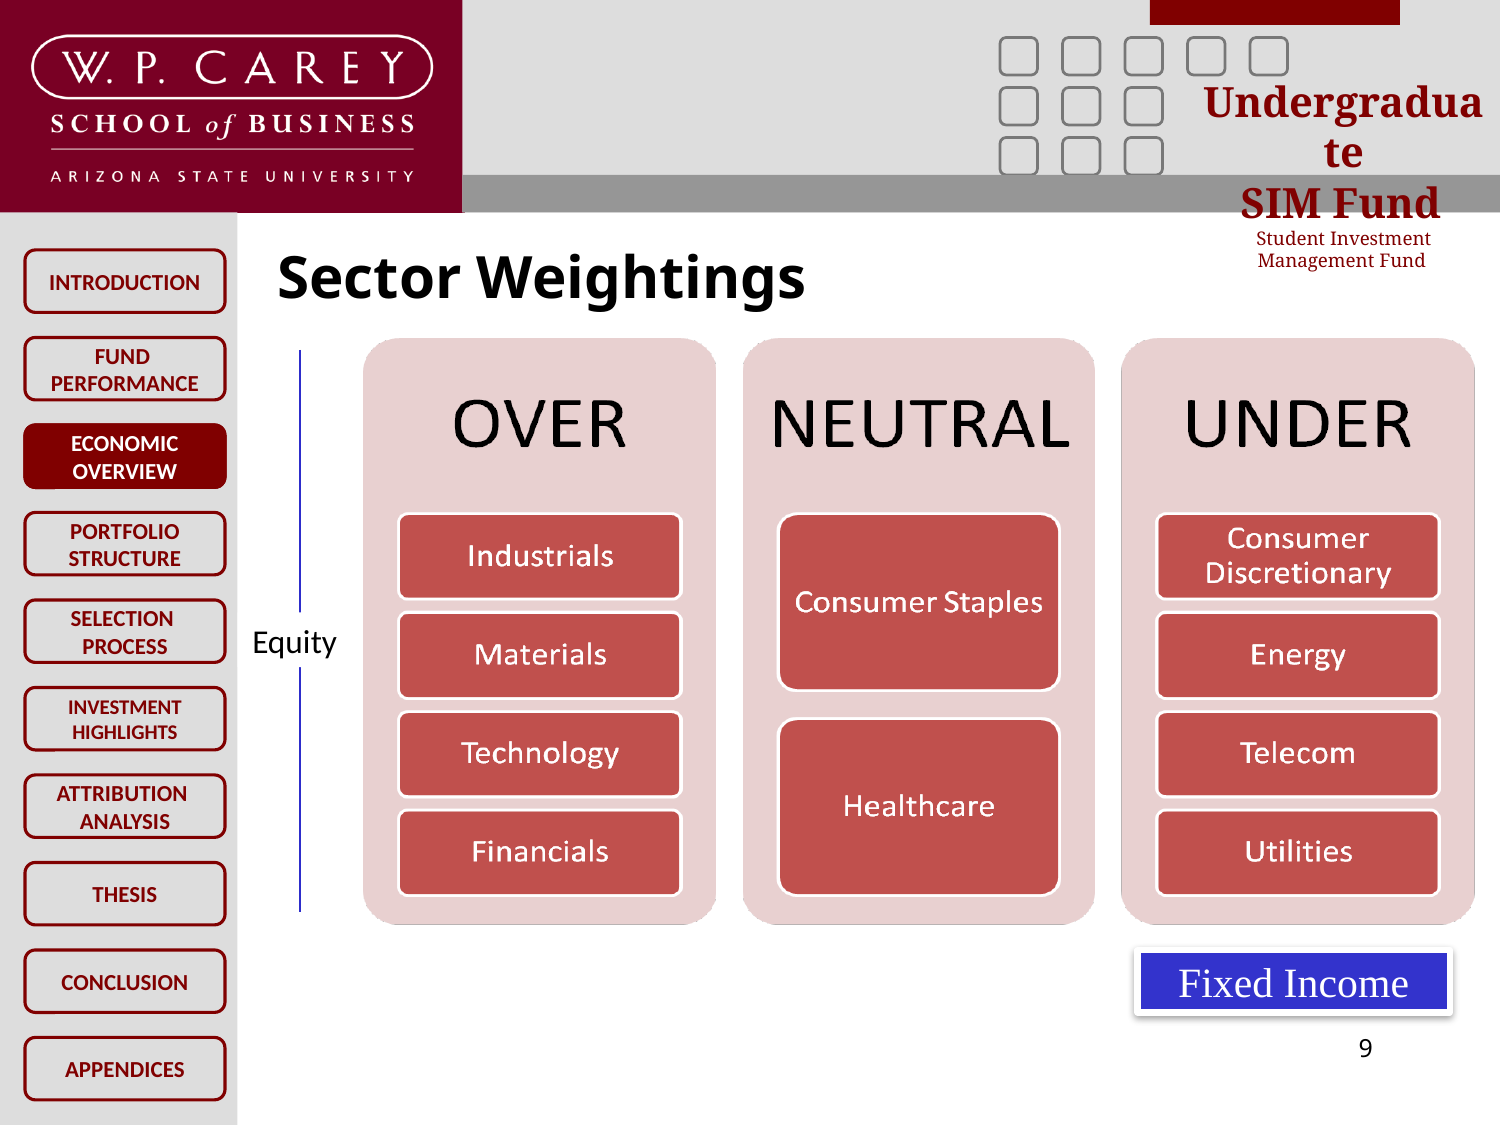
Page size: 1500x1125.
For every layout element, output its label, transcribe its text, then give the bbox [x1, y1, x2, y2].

text_box 9 [1074, 1024, 1388, 1100]
picture [362, 337, 1476, 926]
text_box Equity [304, 612, 357, 668]
text_box Fixed Income [1134, 947, 1453, 1016]
text_box ECONOMIC OVERVIEW [24, 424, 226, 488]
title Sector Weightings [262, 212, 1426, 338]
picture [0, 0, 462, 213]
text_box Equity [237, 612, 295, 668]
